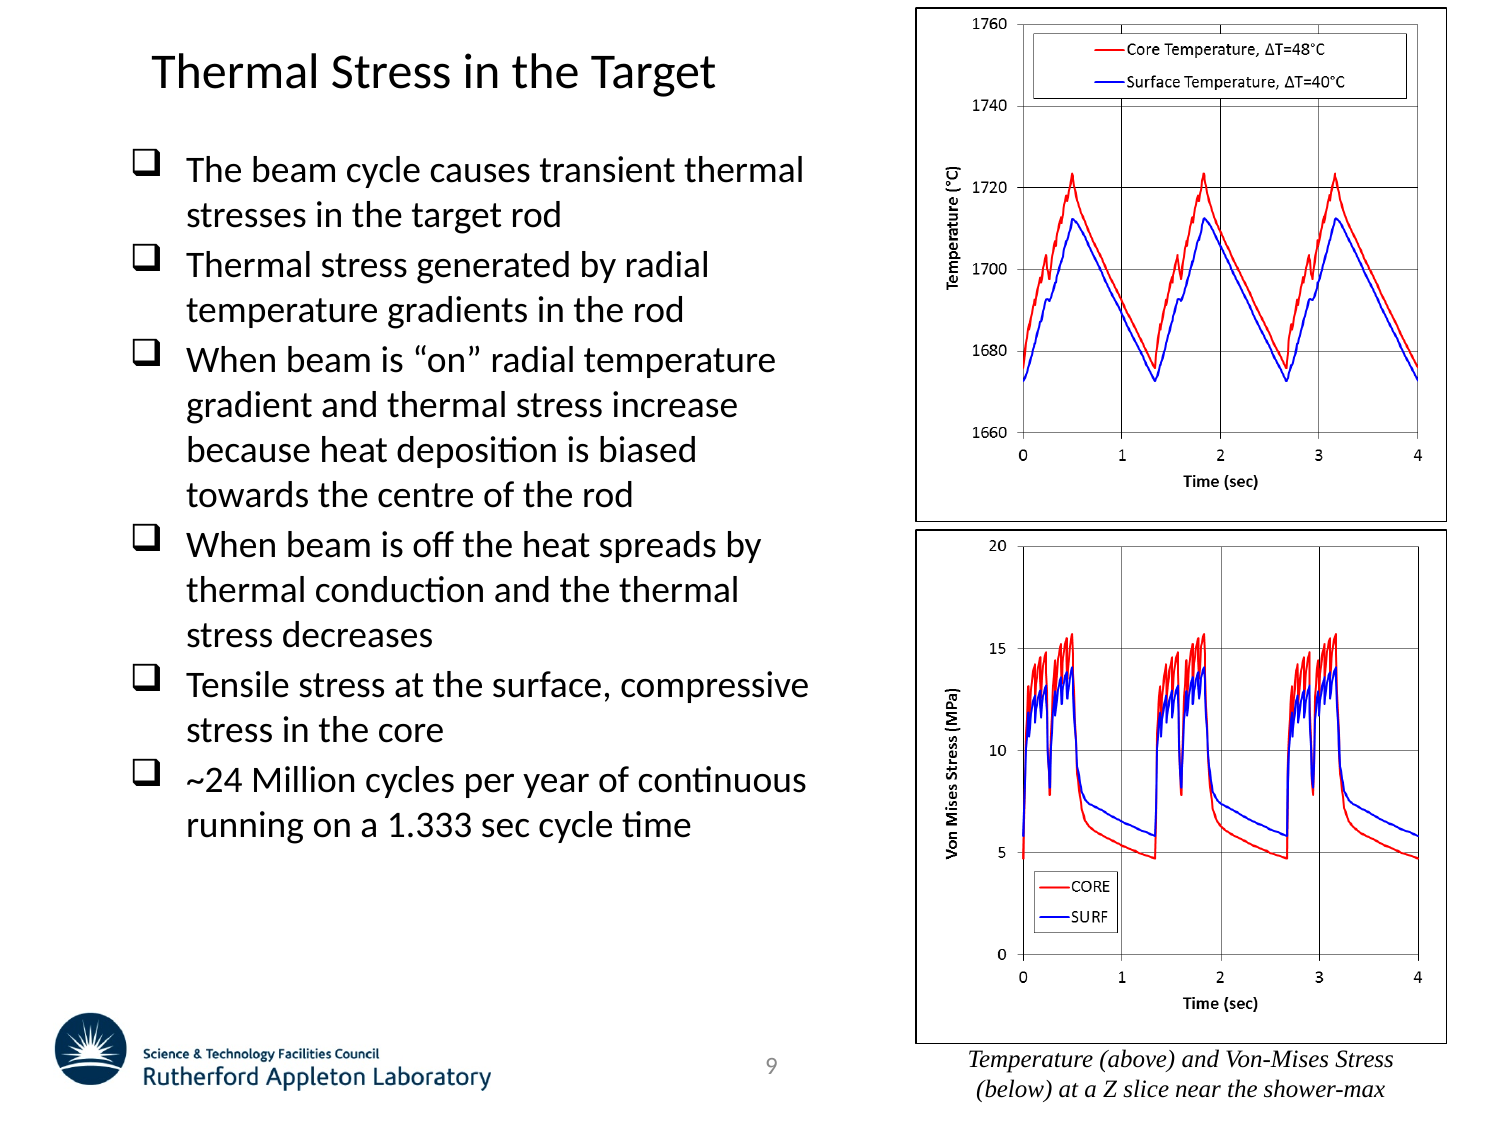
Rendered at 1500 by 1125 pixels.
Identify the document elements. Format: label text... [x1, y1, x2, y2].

text_box The beam cycle causes transient thermal stresses in the target rod Thermal stress generated by radial temperature gradients in the rod When beam is “on” radial temperature gradient and thermal stress increase because heat deposition is biased towards the centre of the rod When beam is off the heat spreads by thermal conduction and the thermal stress decreases Tensile stress at the surface, compressive stress in the core ~24 Million cycles per year of continuous running on a 1.333 sec cycle time [114, 137, 845, 988]
text_box Temperature (above) and Von-Mises Stress (below) at a Z slice near the shower-max [915, 1050, 1447, 1110]
picture [53, 1011, 491, 1091]
picture [915, 529, 1447, 1045]
picture [915, 7, 1447, 522]
title Thermal Stress in the Target [0, 0, 869, 138]
